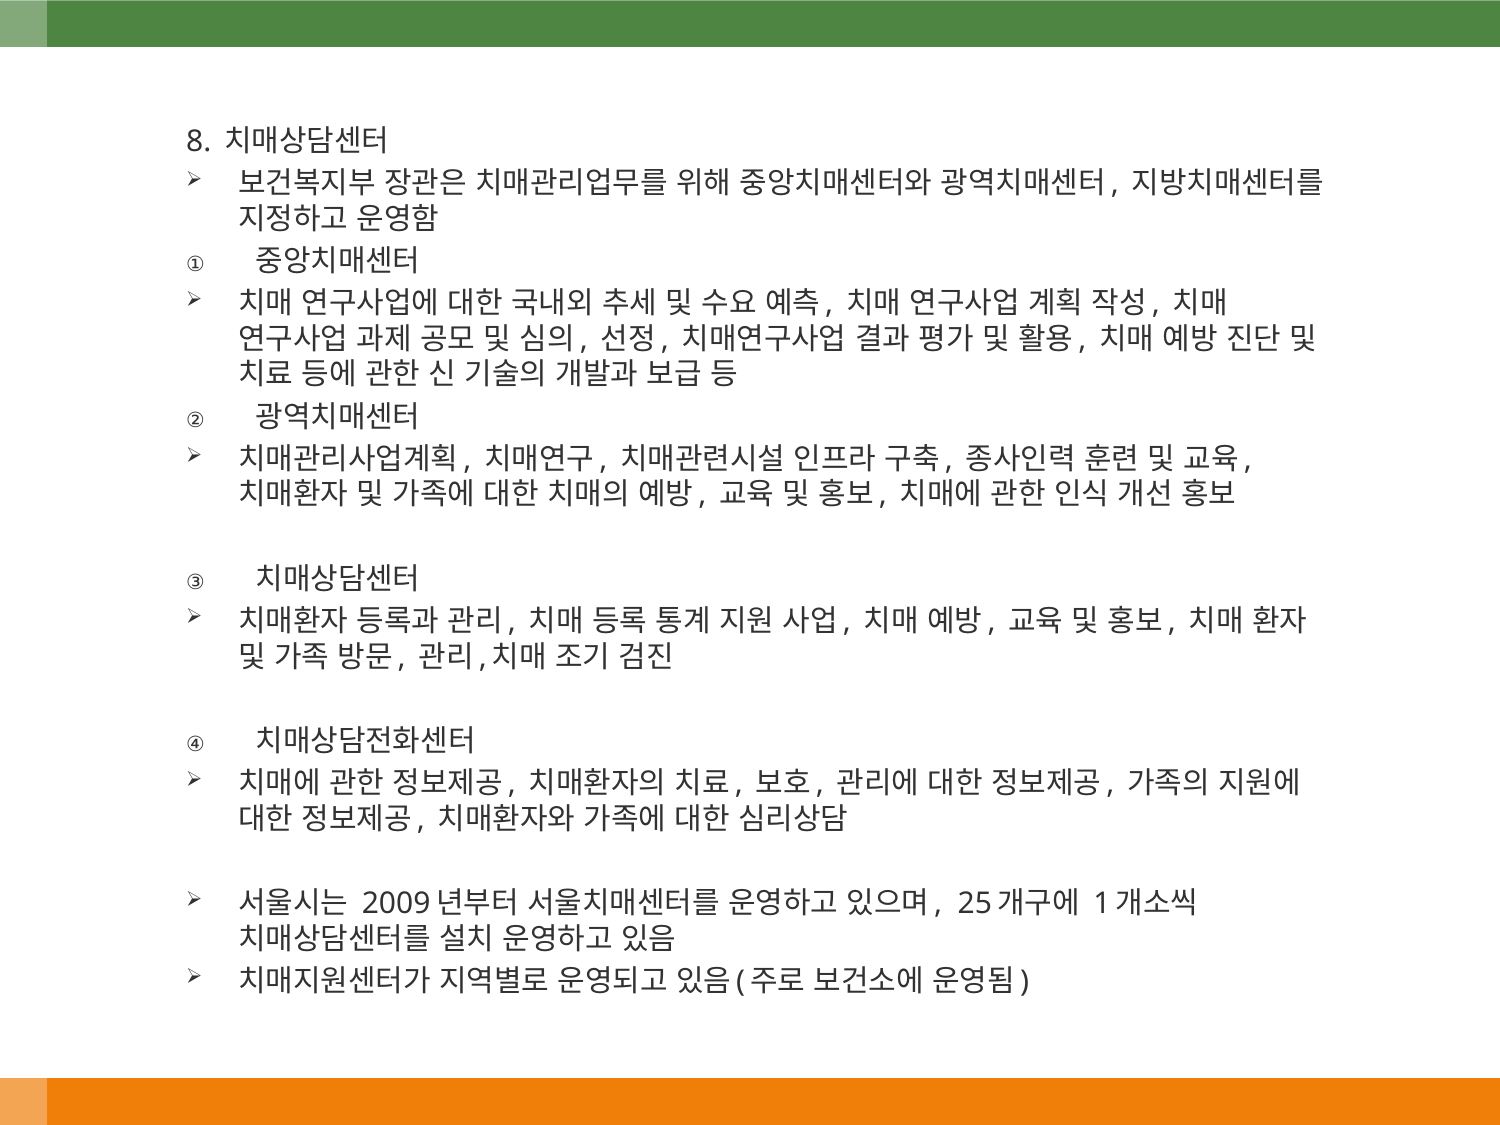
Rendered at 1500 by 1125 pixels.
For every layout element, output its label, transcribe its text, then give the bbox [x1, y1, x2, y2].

list 8. 치매상담센터 보건복지부 장관은 치매관리업무를 위해 중앙치매센터와 광역치매센터, 지방치매센터를 지정하고 운영함 중앙치매센터 치매 연구사업에 대한 국내외 추세 및 수요 예측, 치매 연구사업 계획 작성, 치매 연구사업 과제 공모 및 심의, 선정, 치매연구사업 결과 평가 및 활용, 치매 예방 진단 및 치료 등에 관한 신 기술의 개발과 보급 등 광역치매센터 치매관리사업계획, 치매연구, 치매관련시설 인프라 구축, 종사인력 훈련 및 교육, 치매환자 및 가족에 대한 치매의 예방, 교육 및 홍보, 치매에 관한 인식 개선 홍보 치매상담센터 치매환자 등록과 관리, 치매 등록 통계 지원 사업, 치매 예방, 교육 및 홍보, 치매 환자 및 가족 방문, 관리,치매 조기 검진 치매상담전화센터 치매에 관한 정보제공, 치매환자의 치료, 보호, 관리에 대한 정보제공, 가족의 지원에 대한 정보제공, 치매환자와 가족에 대한 심리상담 서울시는 2009년부터 서울치매센터를 운영하고 있으며, 25개구에 1개소씩 치매상담센터를 설치 운영하고 있음 치매지원센터가 지역별로 운영되고 있음(주로 보건소에 운영됨) [171, 113, 1341, 1017]
